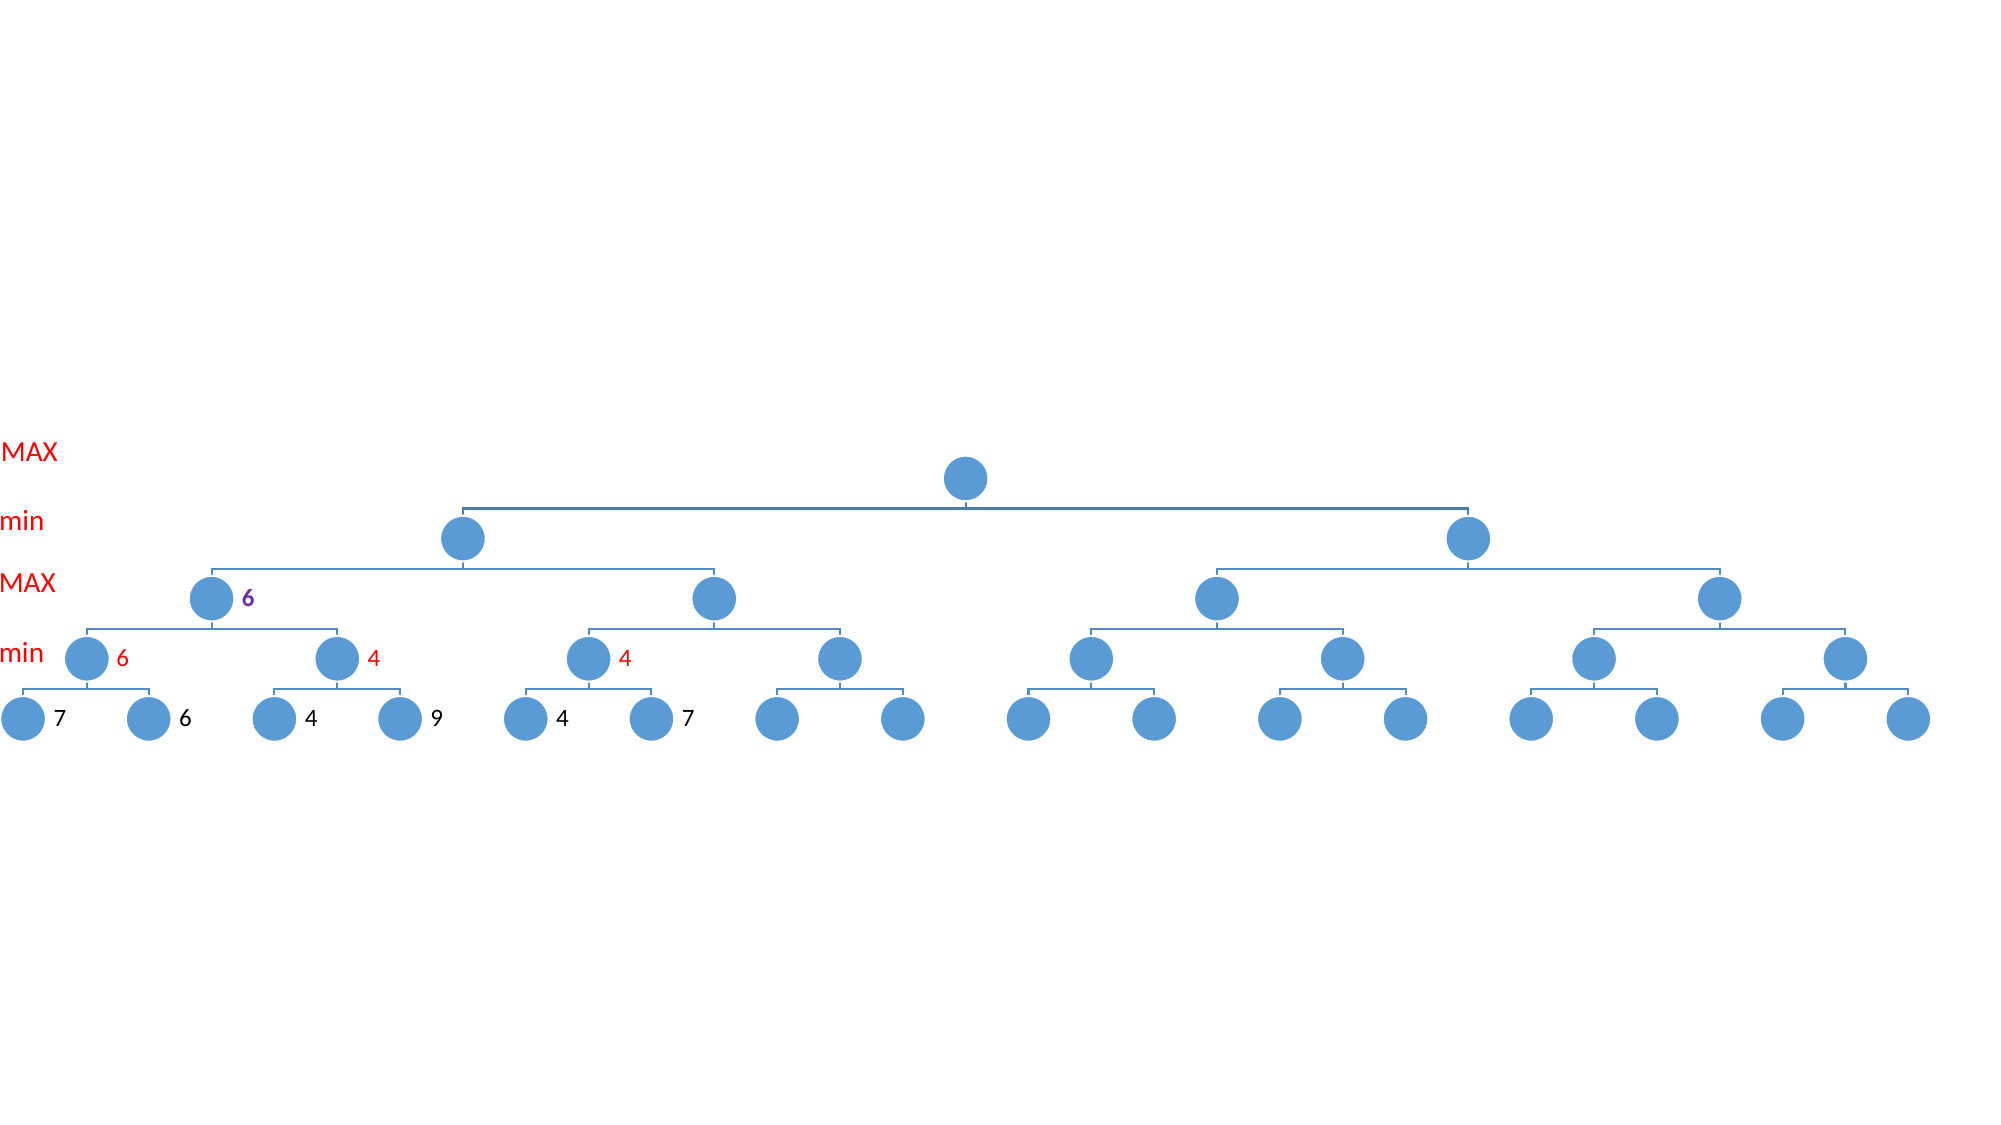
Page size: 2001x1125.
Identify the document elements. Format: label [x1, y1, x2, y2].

text_box [0, 0, 2000, 1125]
